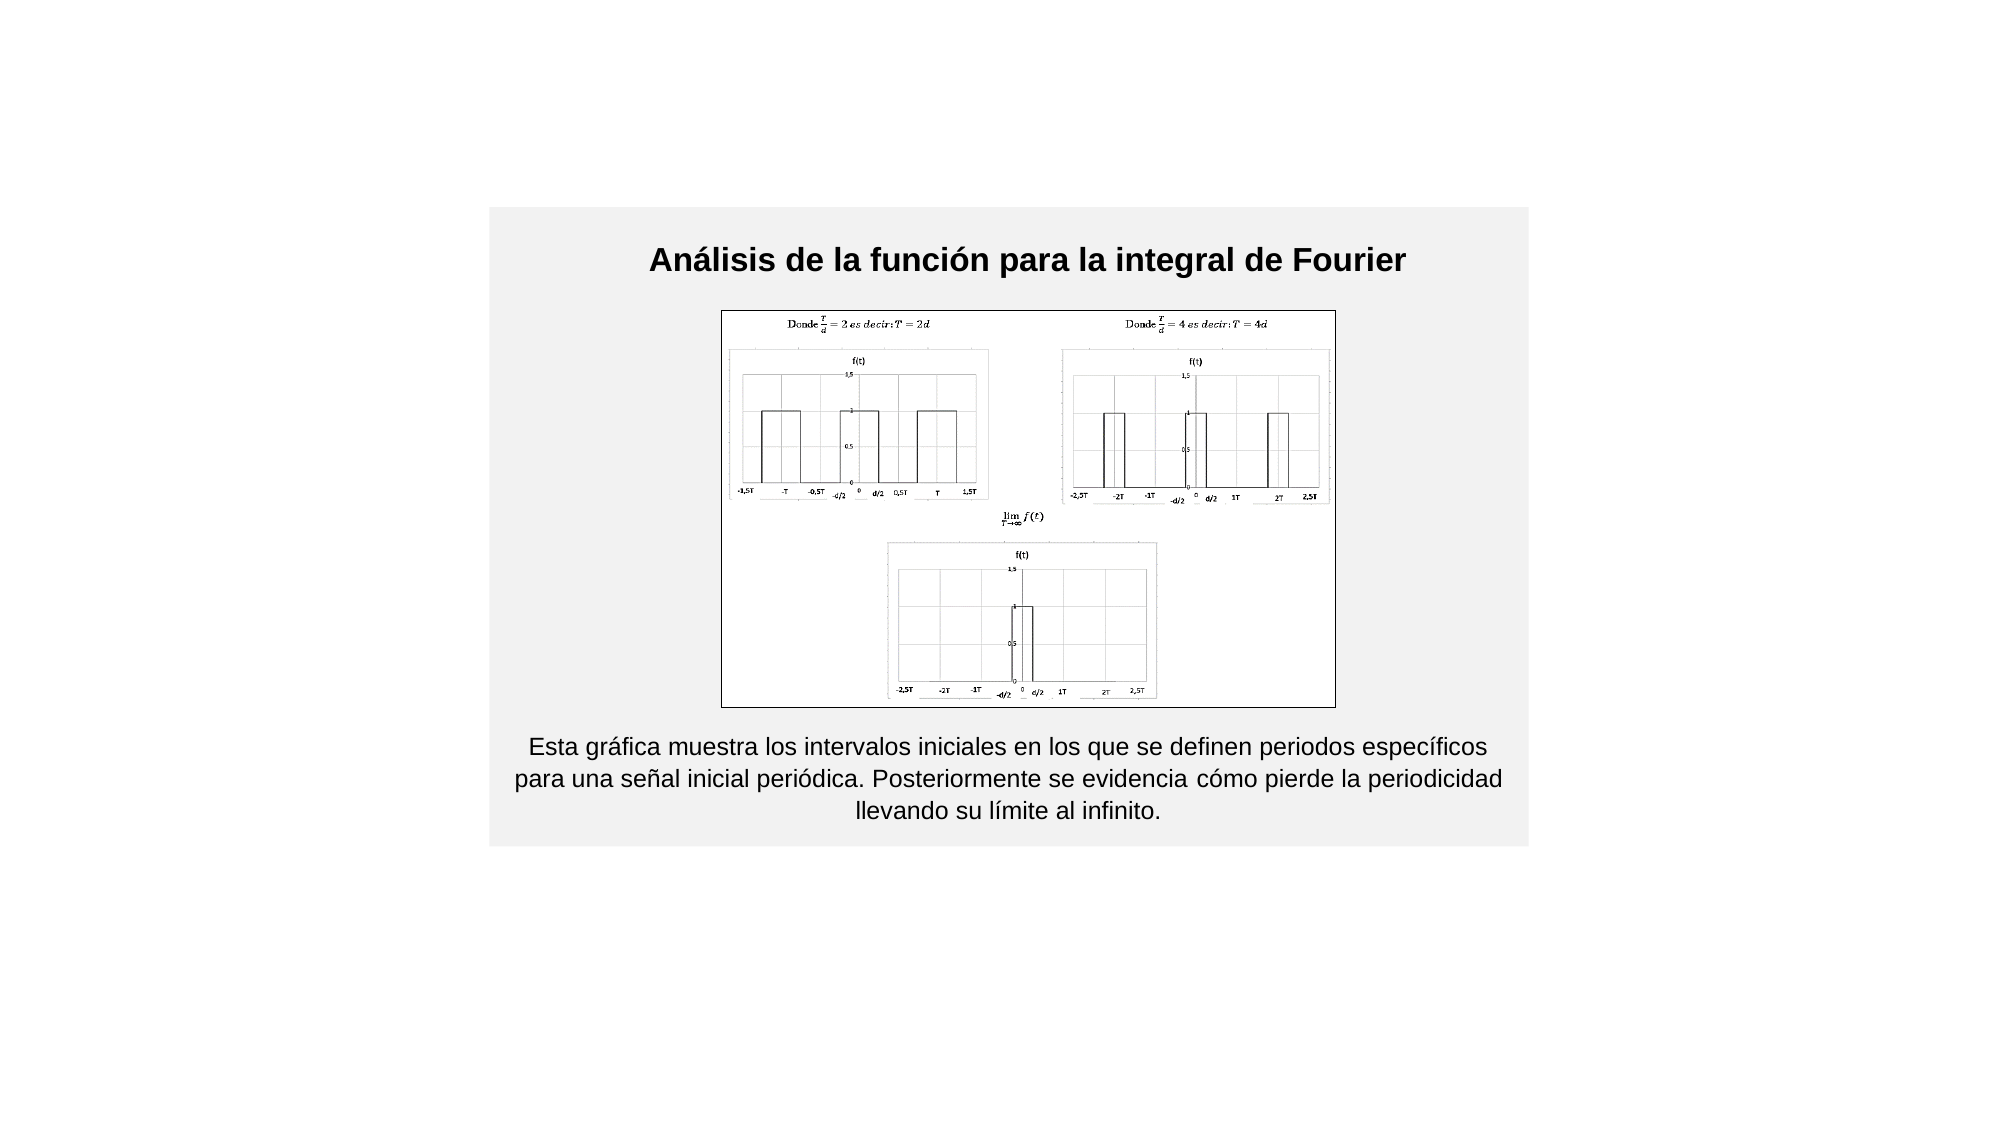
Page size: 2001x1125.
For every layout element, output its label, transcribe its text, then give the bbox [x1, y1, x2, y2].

text_box Esta gráfica muestra los intervalos iniciales en los que se definen periodos específicos para una señal inicial periódica. Posteriormente se evidencia cómo pierde la periodicidad llevando su límite al infinito. [489, 720, 1529, 832]
text_box [488, 206, 1530, 847]
picture [721, 310, 1336, 708]
text_box Análisis de la función para la integral de Fourier [634, 230, 1423, 286]
